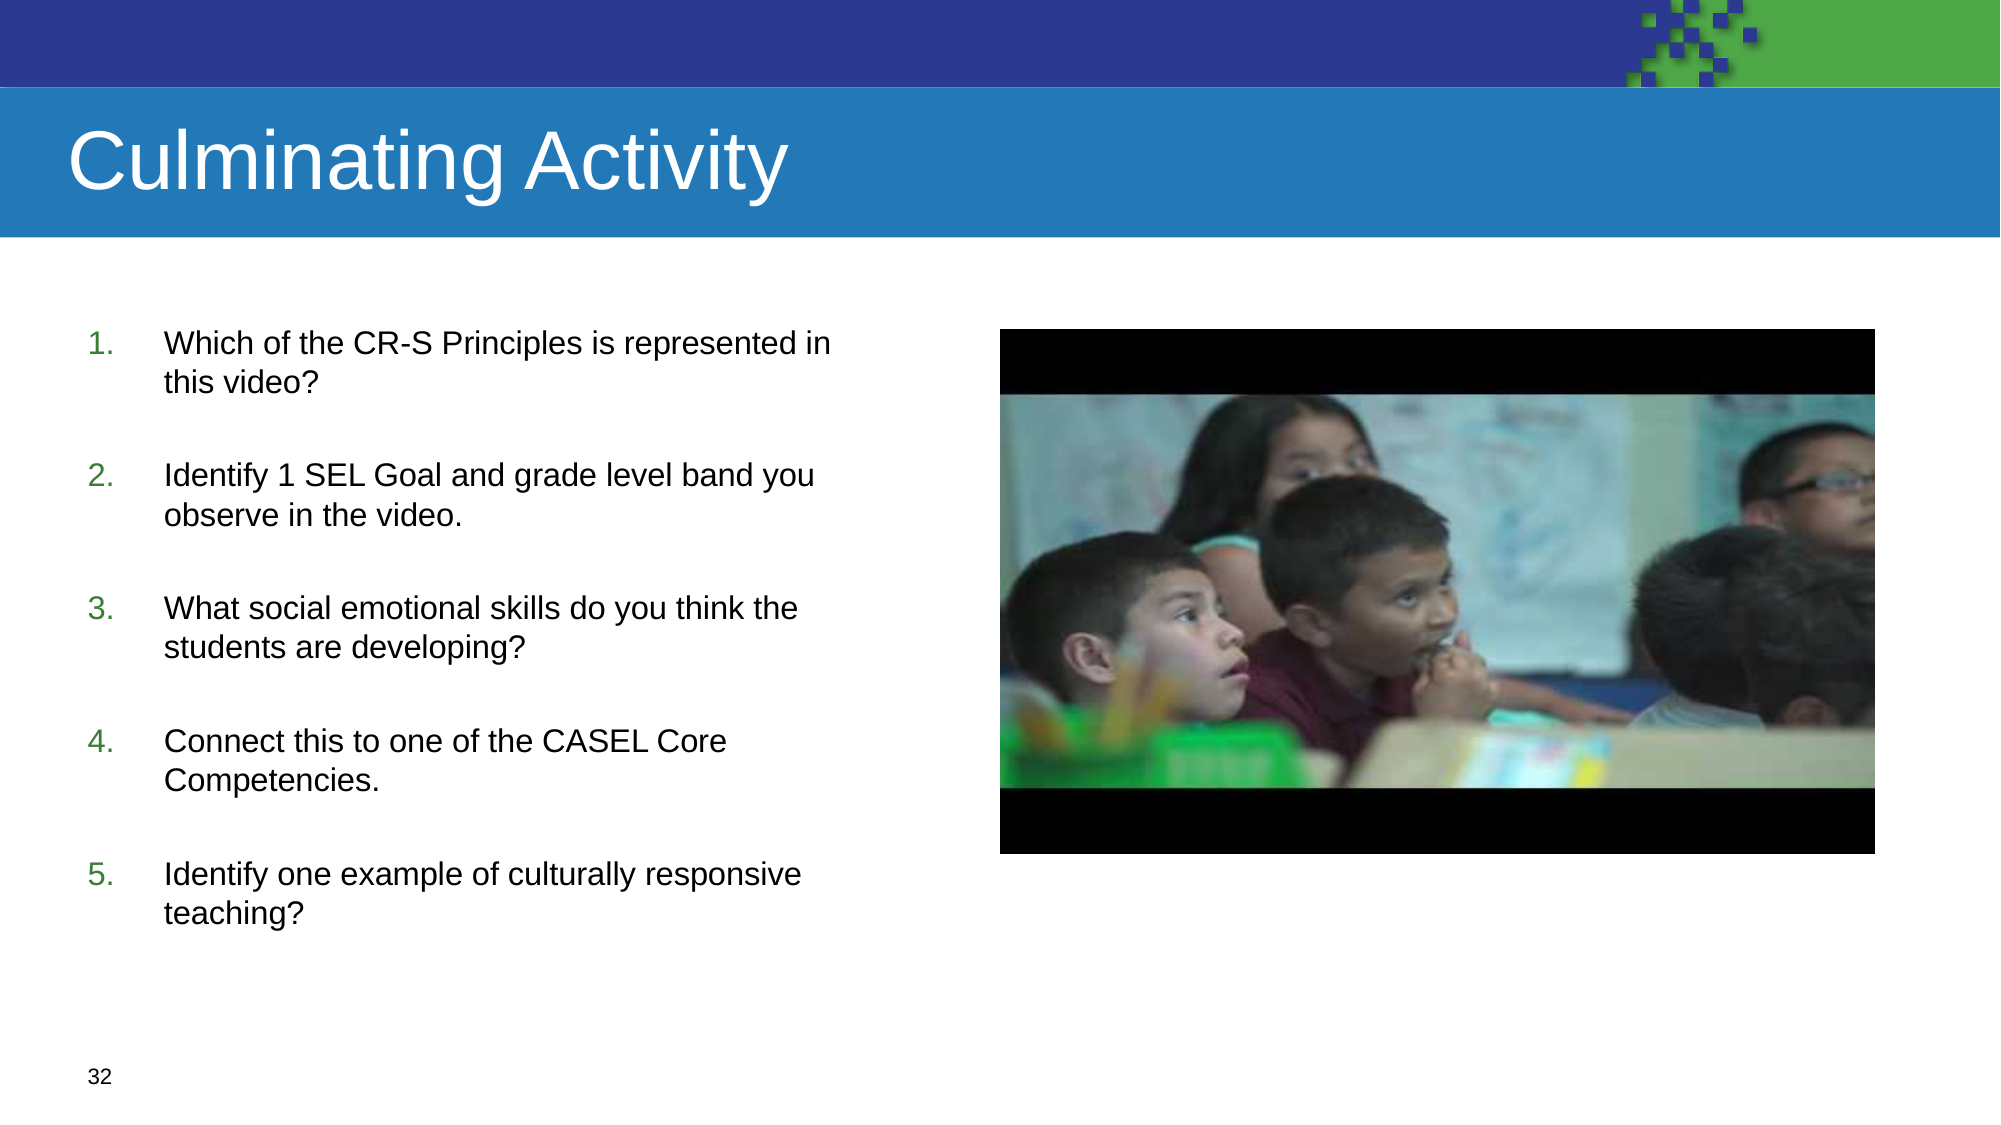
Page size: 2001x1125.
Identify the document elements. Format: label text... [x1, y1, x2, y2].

picture [0, 0, 1757, 87]
picture [999, 328, 1876, 855]
list Which of the CR-S Principles is represented in this video? Identify 1 SEL Goal and grade level band you observe in the video. What social emotional skills do you think the students are developing? Connect this to one of the CASEL Core Competencies. Identify one example of culturally responsive teaching? [87, 274, 875, 938]
title Culminating Activity [0, 87, 2000, 238]
slide_number 32 [87, 1062, 151, 1101]
